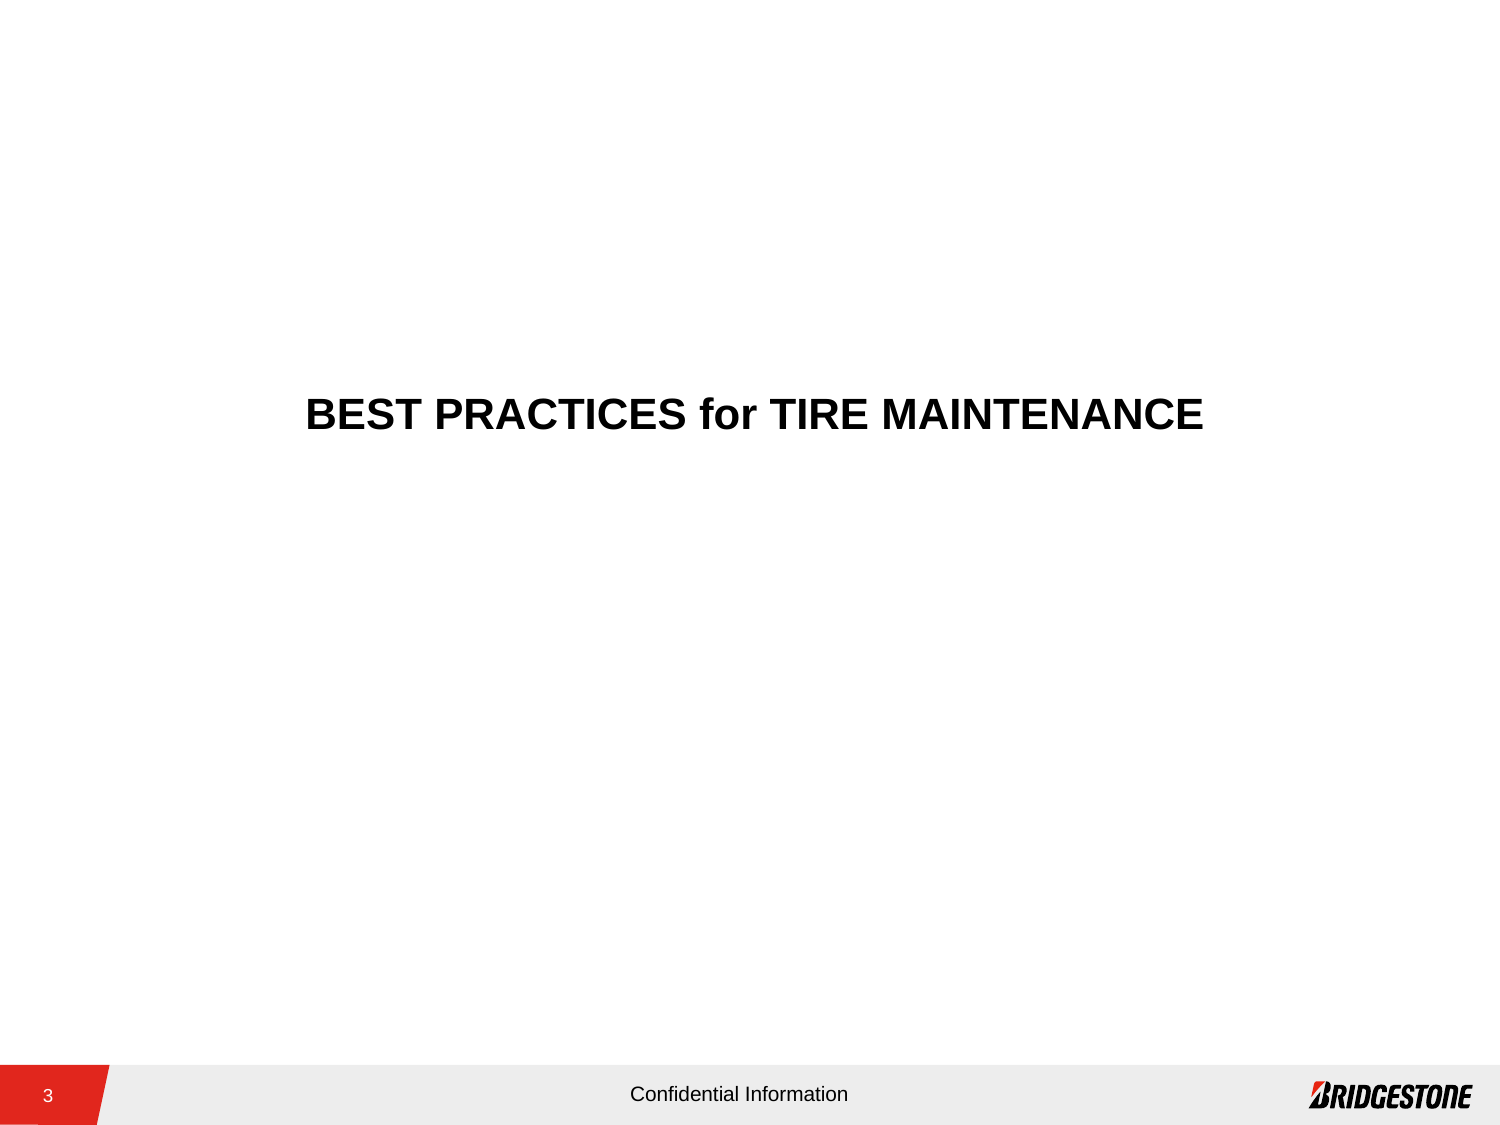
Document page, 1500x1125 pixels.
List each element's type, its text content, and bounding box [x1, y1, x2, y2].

title BEST PRACTICES for TIRE MAINTENANCE [179, 385, 1331, 457]
